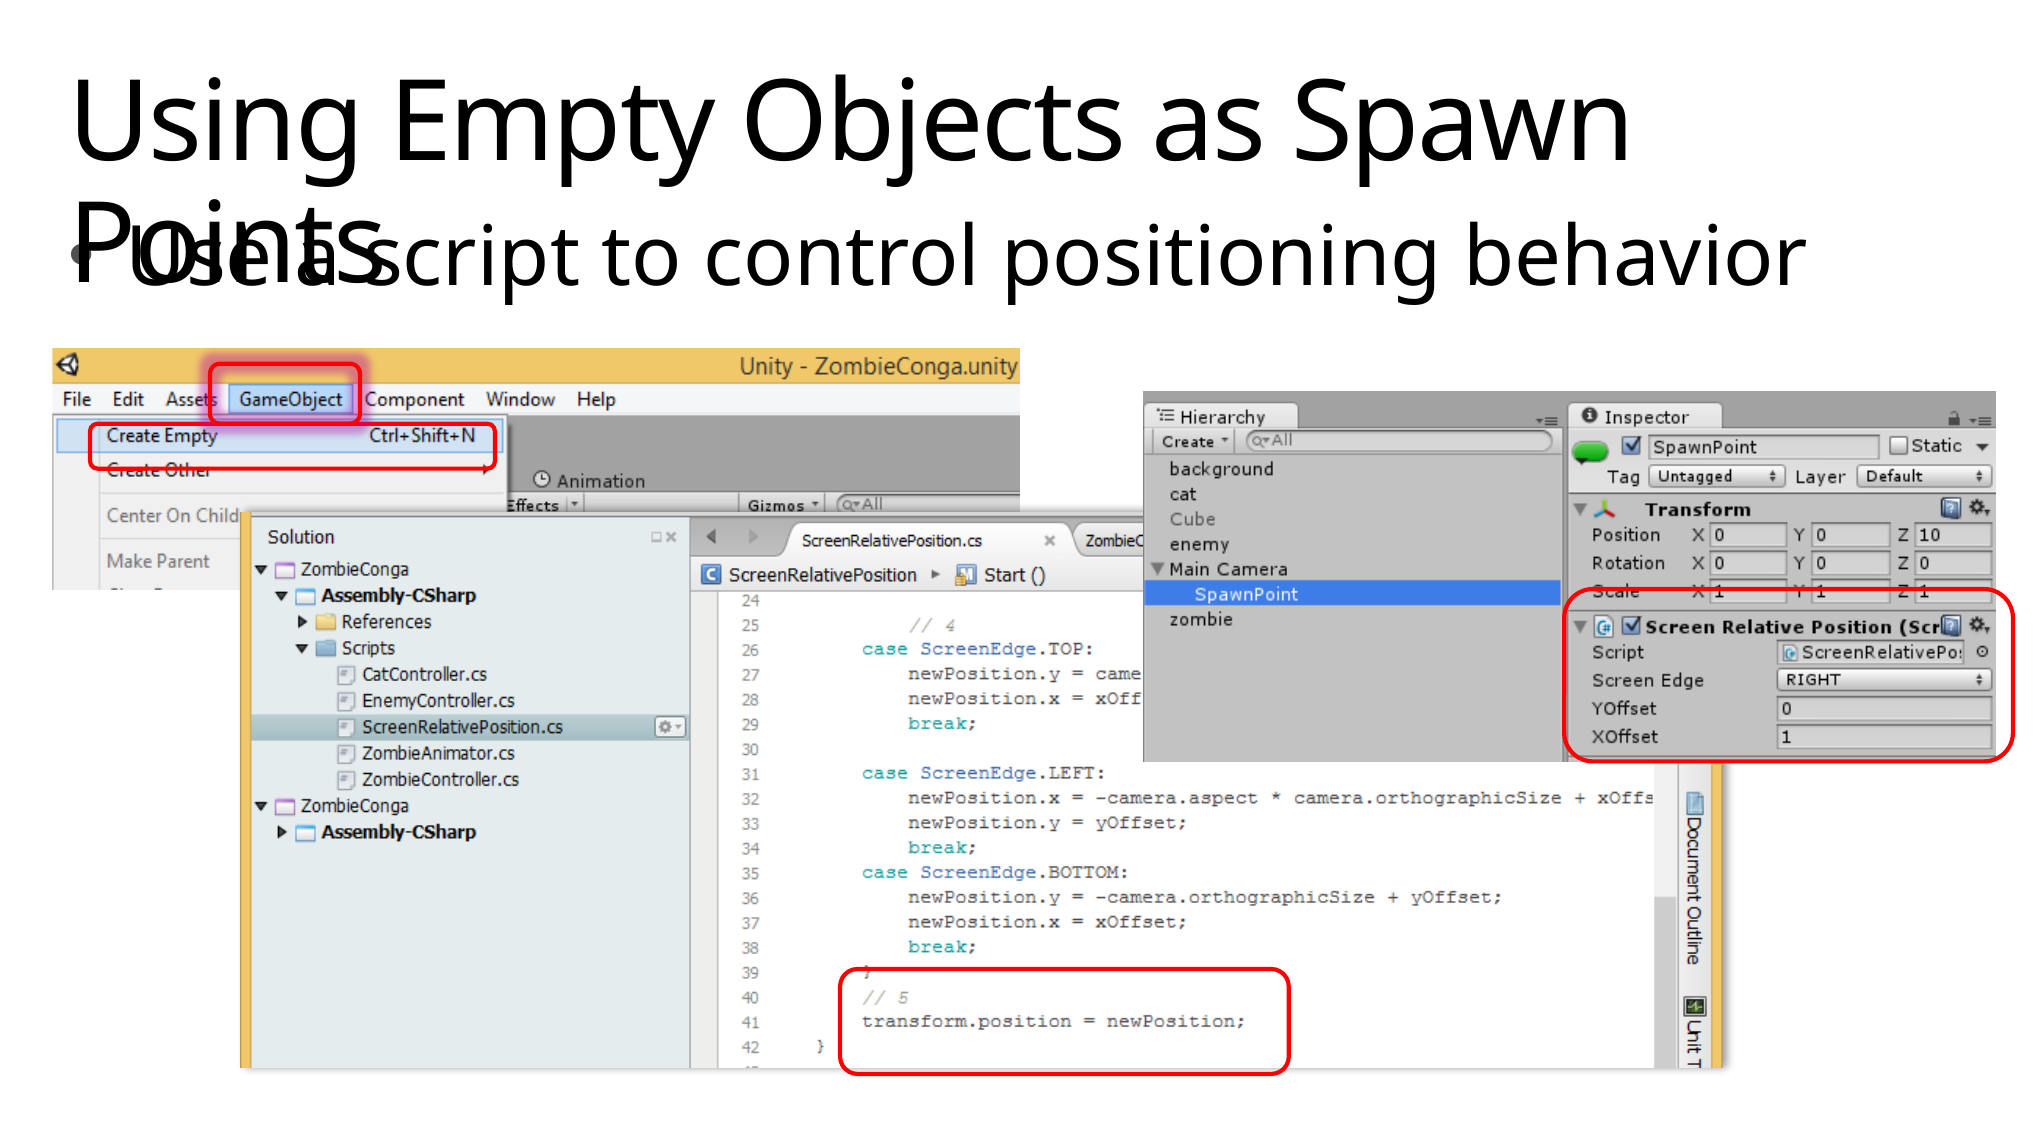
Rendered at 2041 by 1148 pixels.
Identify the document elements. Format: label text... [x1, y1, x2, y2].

list Use a script to control positioning behavior [45, 199, 1996, 321]
text_box [843, 1068, 1286, 1075]
title Using Empty Objects as Spawn Points [45, 48, 1996, 199]
picture [52, 348, 1996, 1068]
text_box [1996, 590, 2014, 760]
